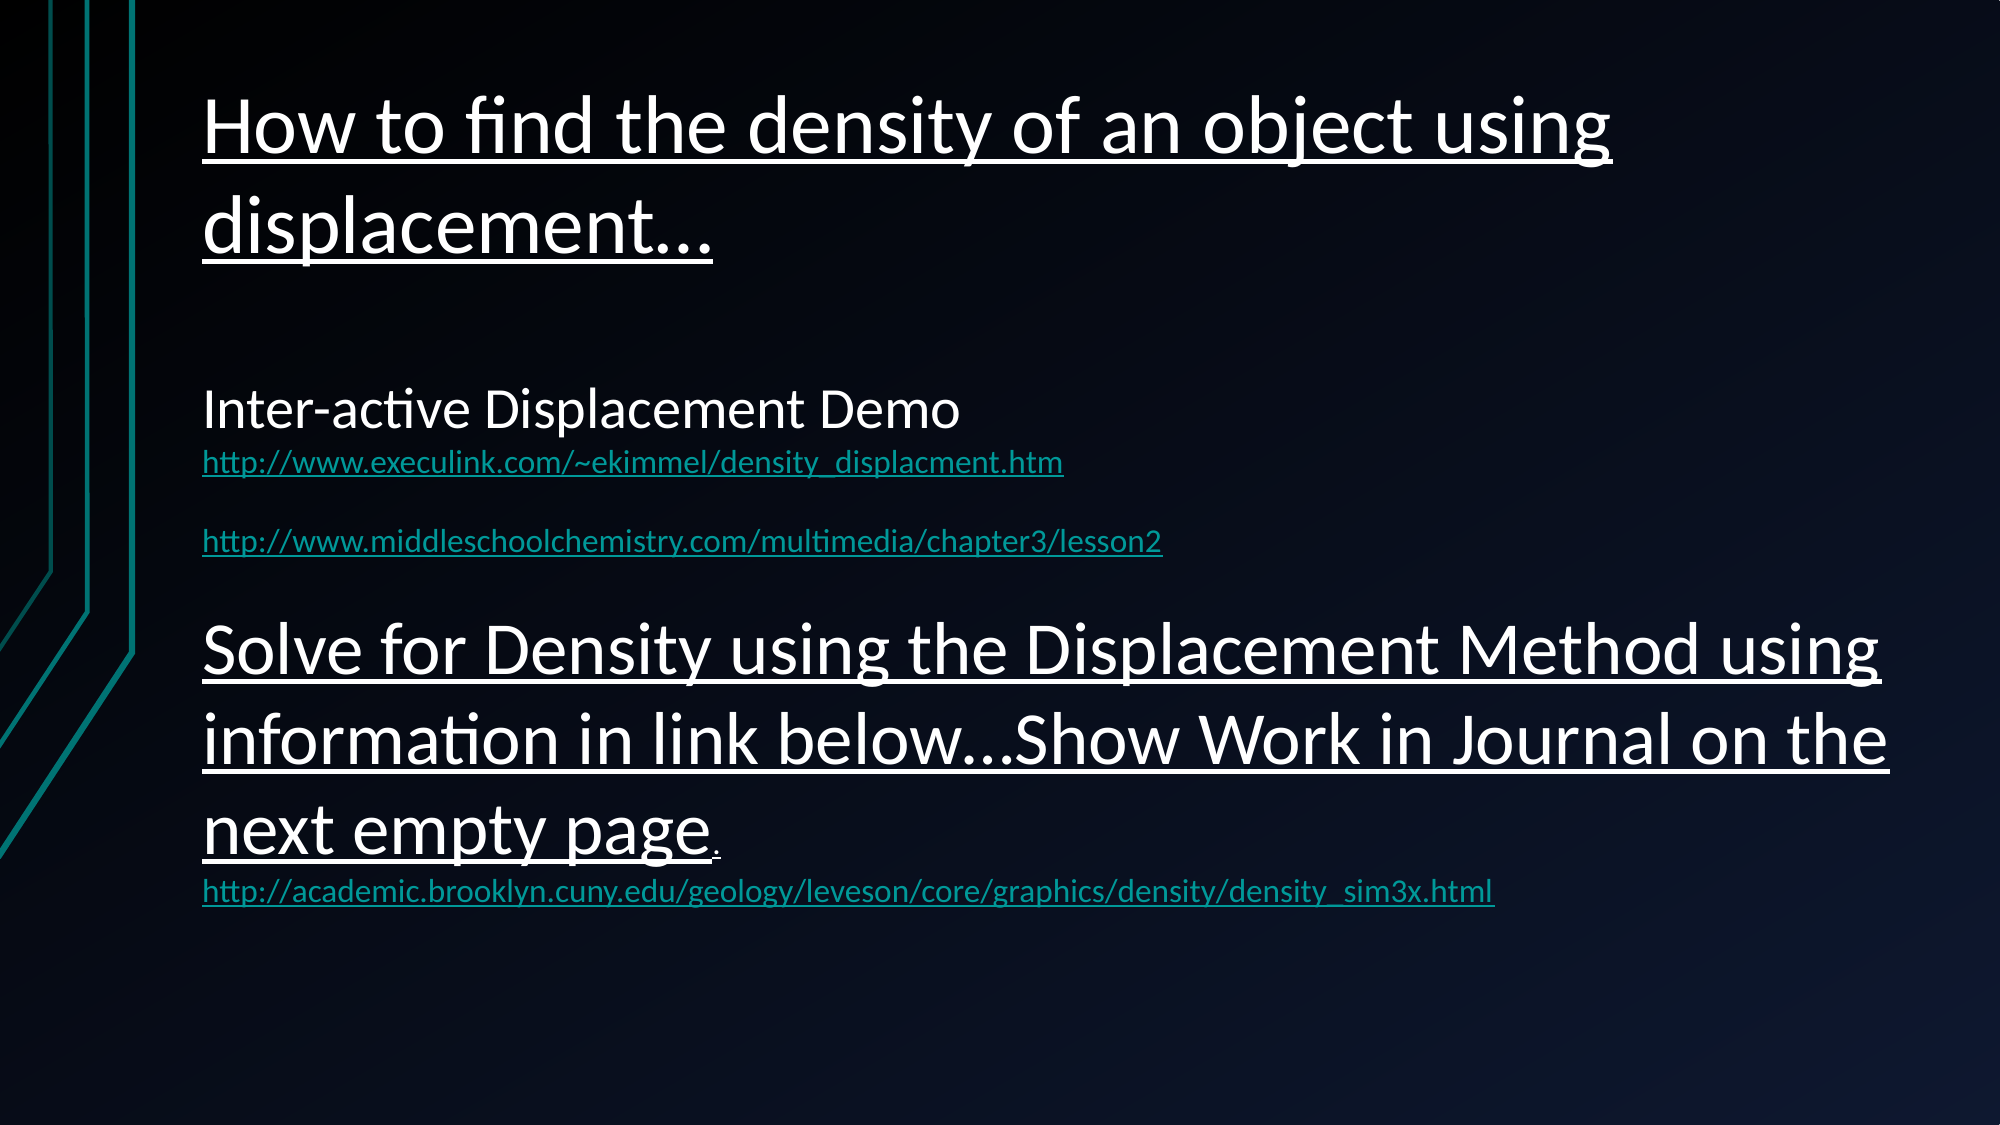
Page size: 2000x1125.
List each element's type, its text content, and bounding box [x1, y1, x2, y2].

text_box How to find the density of an object using displacement… Inter-active Displacement Demo http://www.execulink.com/~ekimmel/density_displacment.htm http://www.middleschoolchemistry.com/multimedia/chapter3/lesson2 Solve for Density using the Displacement Method using information in link below…Show Work in Journal on the next empty page. http://academic.brooklyn.cuny.edu/geology/leveson/core/graphics/density/density_sim3x.html [187, 62, 1950, 917]
